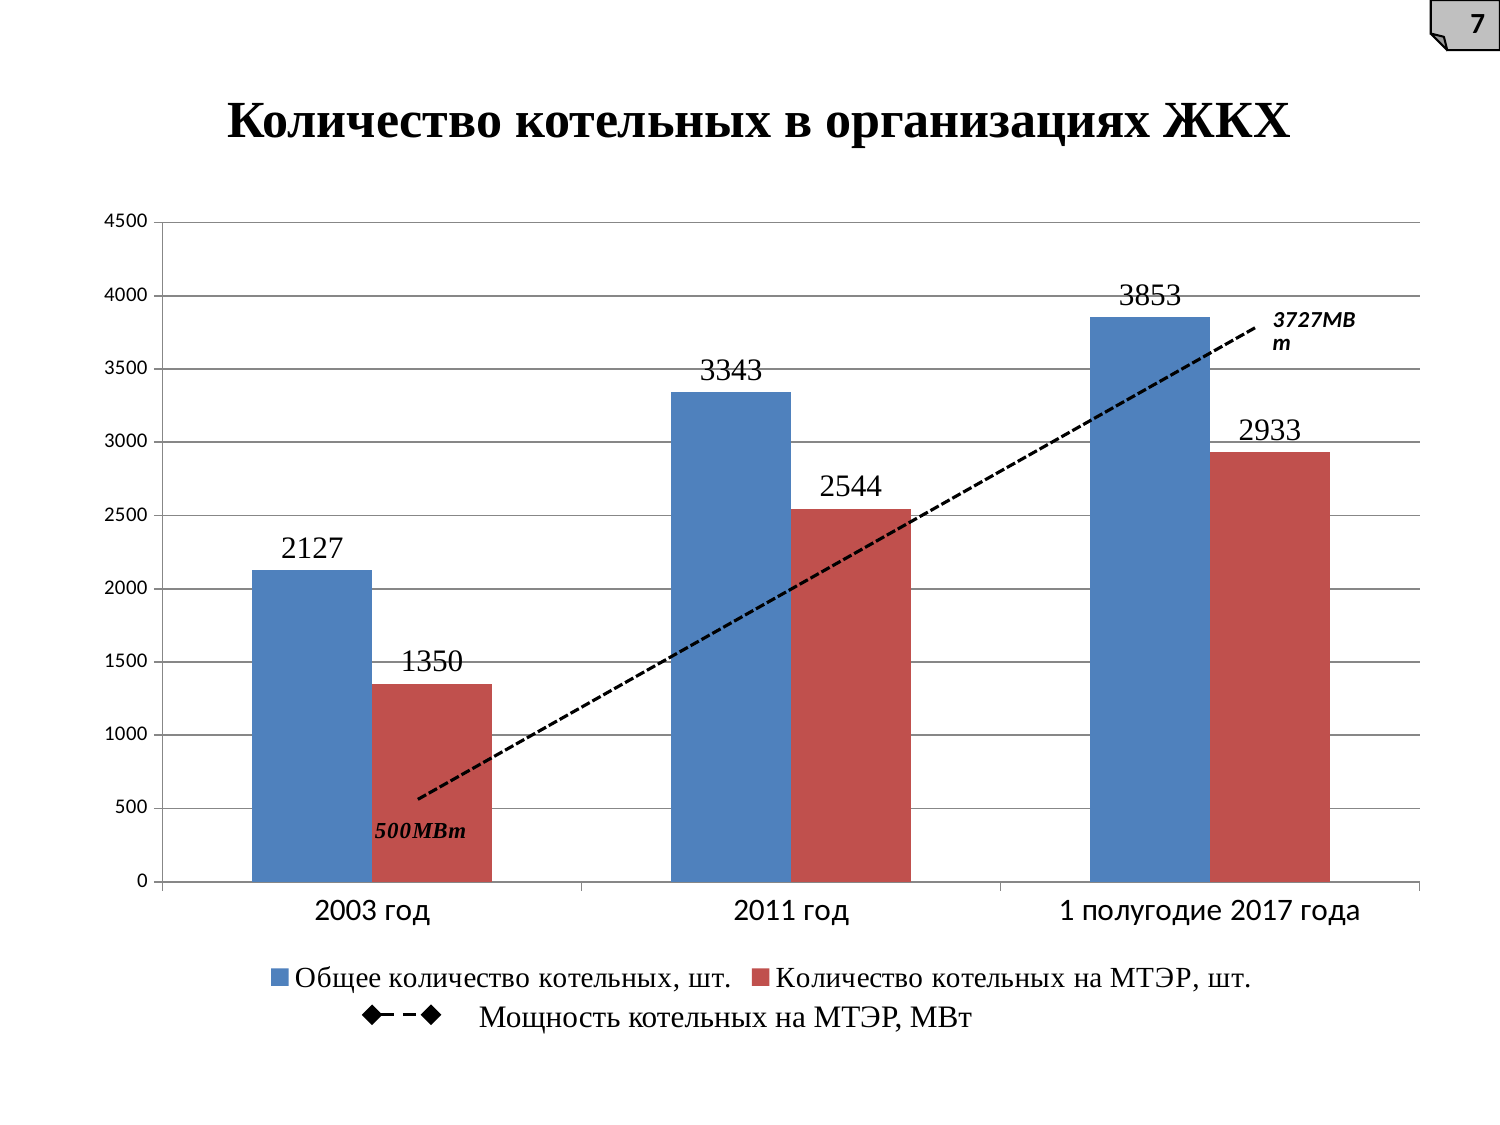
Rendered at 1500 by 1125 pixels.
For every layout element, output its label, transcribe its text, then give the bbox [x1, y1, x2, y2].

chart [76, 195, 1448, 1000]
text_box Количество котельных в организациях ЖКХ [41, 78, 1478, 156]
text_box Мощность котельных на МТЭР, МВт [324, 1007, 1353, 1041]
text_box 7 [1430, 0, 1500, 51]
